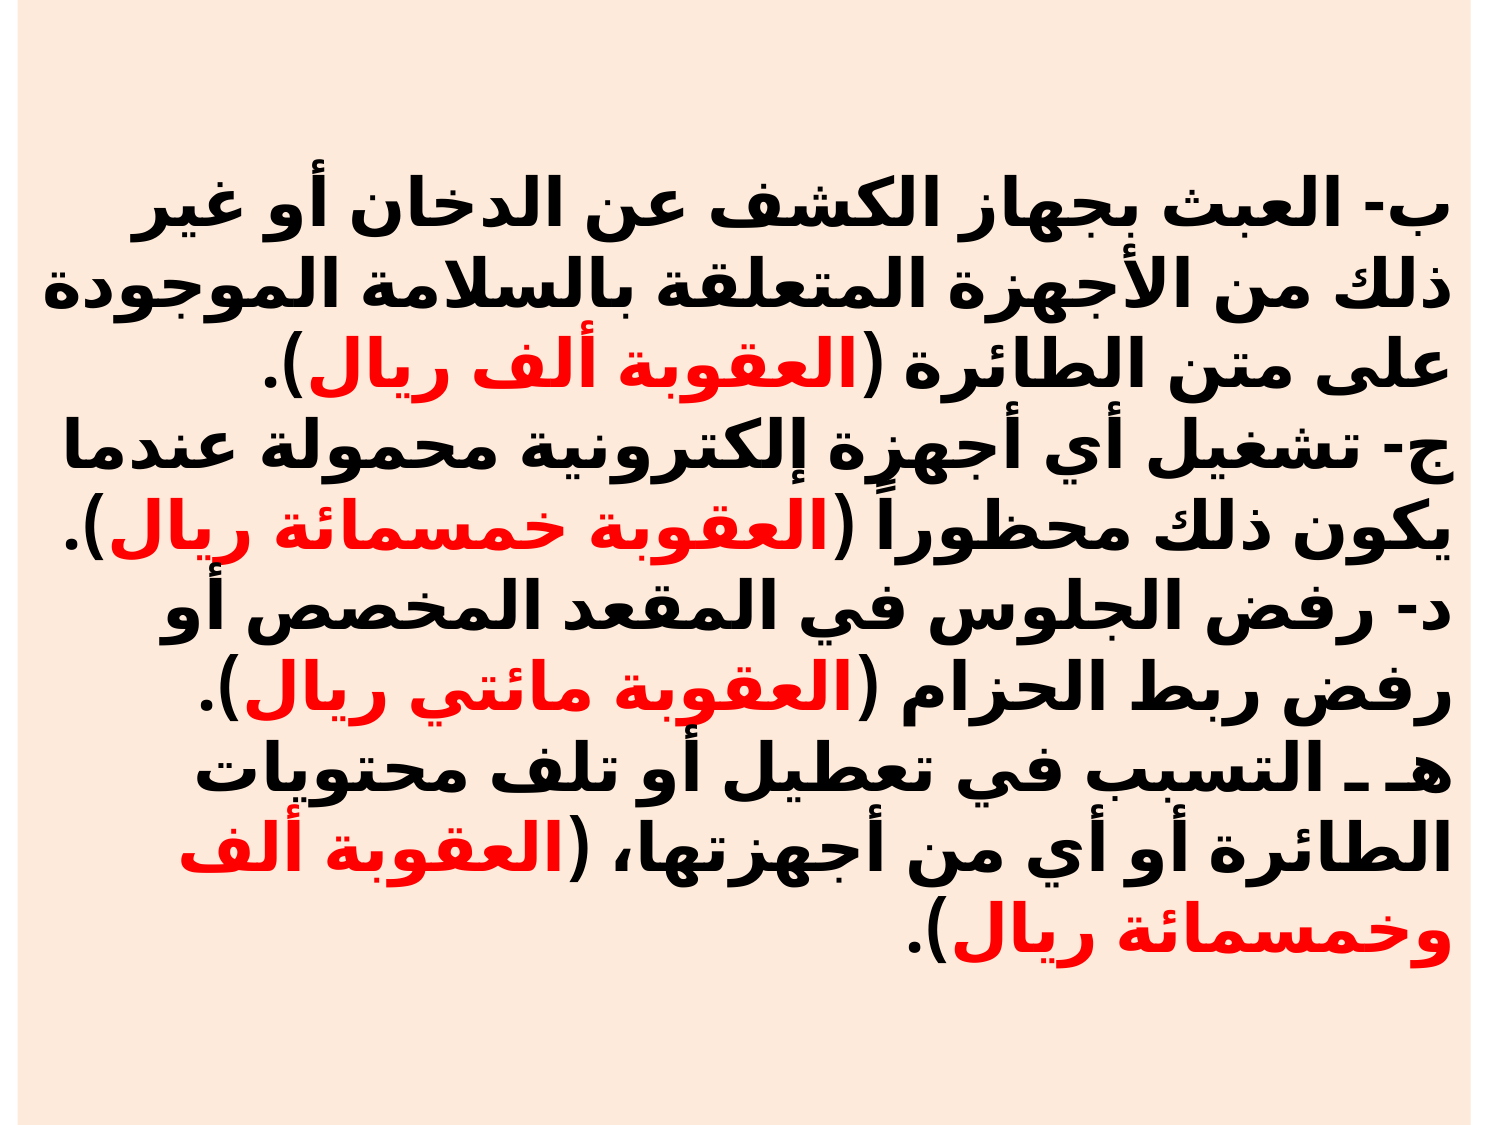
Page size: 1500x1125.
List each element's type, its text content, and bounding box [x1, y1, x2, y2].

title ب- العبث بجهاز الكشف عن الدخان أو غير ذلك من الأجهزة المتعلقة بالسلامة الموجودة على متن الطائرة (العقوبة ألف ريال). ج- تشغيل أي أجهزة إلكترونية محمولة عندما يكون ذلك محظوراً (العقوبة خمسمائة ريال). د- رفض الجلوس في المقعد المخصص أو رفض ربط الحزام (العقوبة مائتي ريال). هـ ـ التسبب في تعطيل أو تلف محتويات الطائرة أو أي من أجهزتها، (العقوبة ألف وخمسمائة ريال). [17, 0, 1471, 1125]
